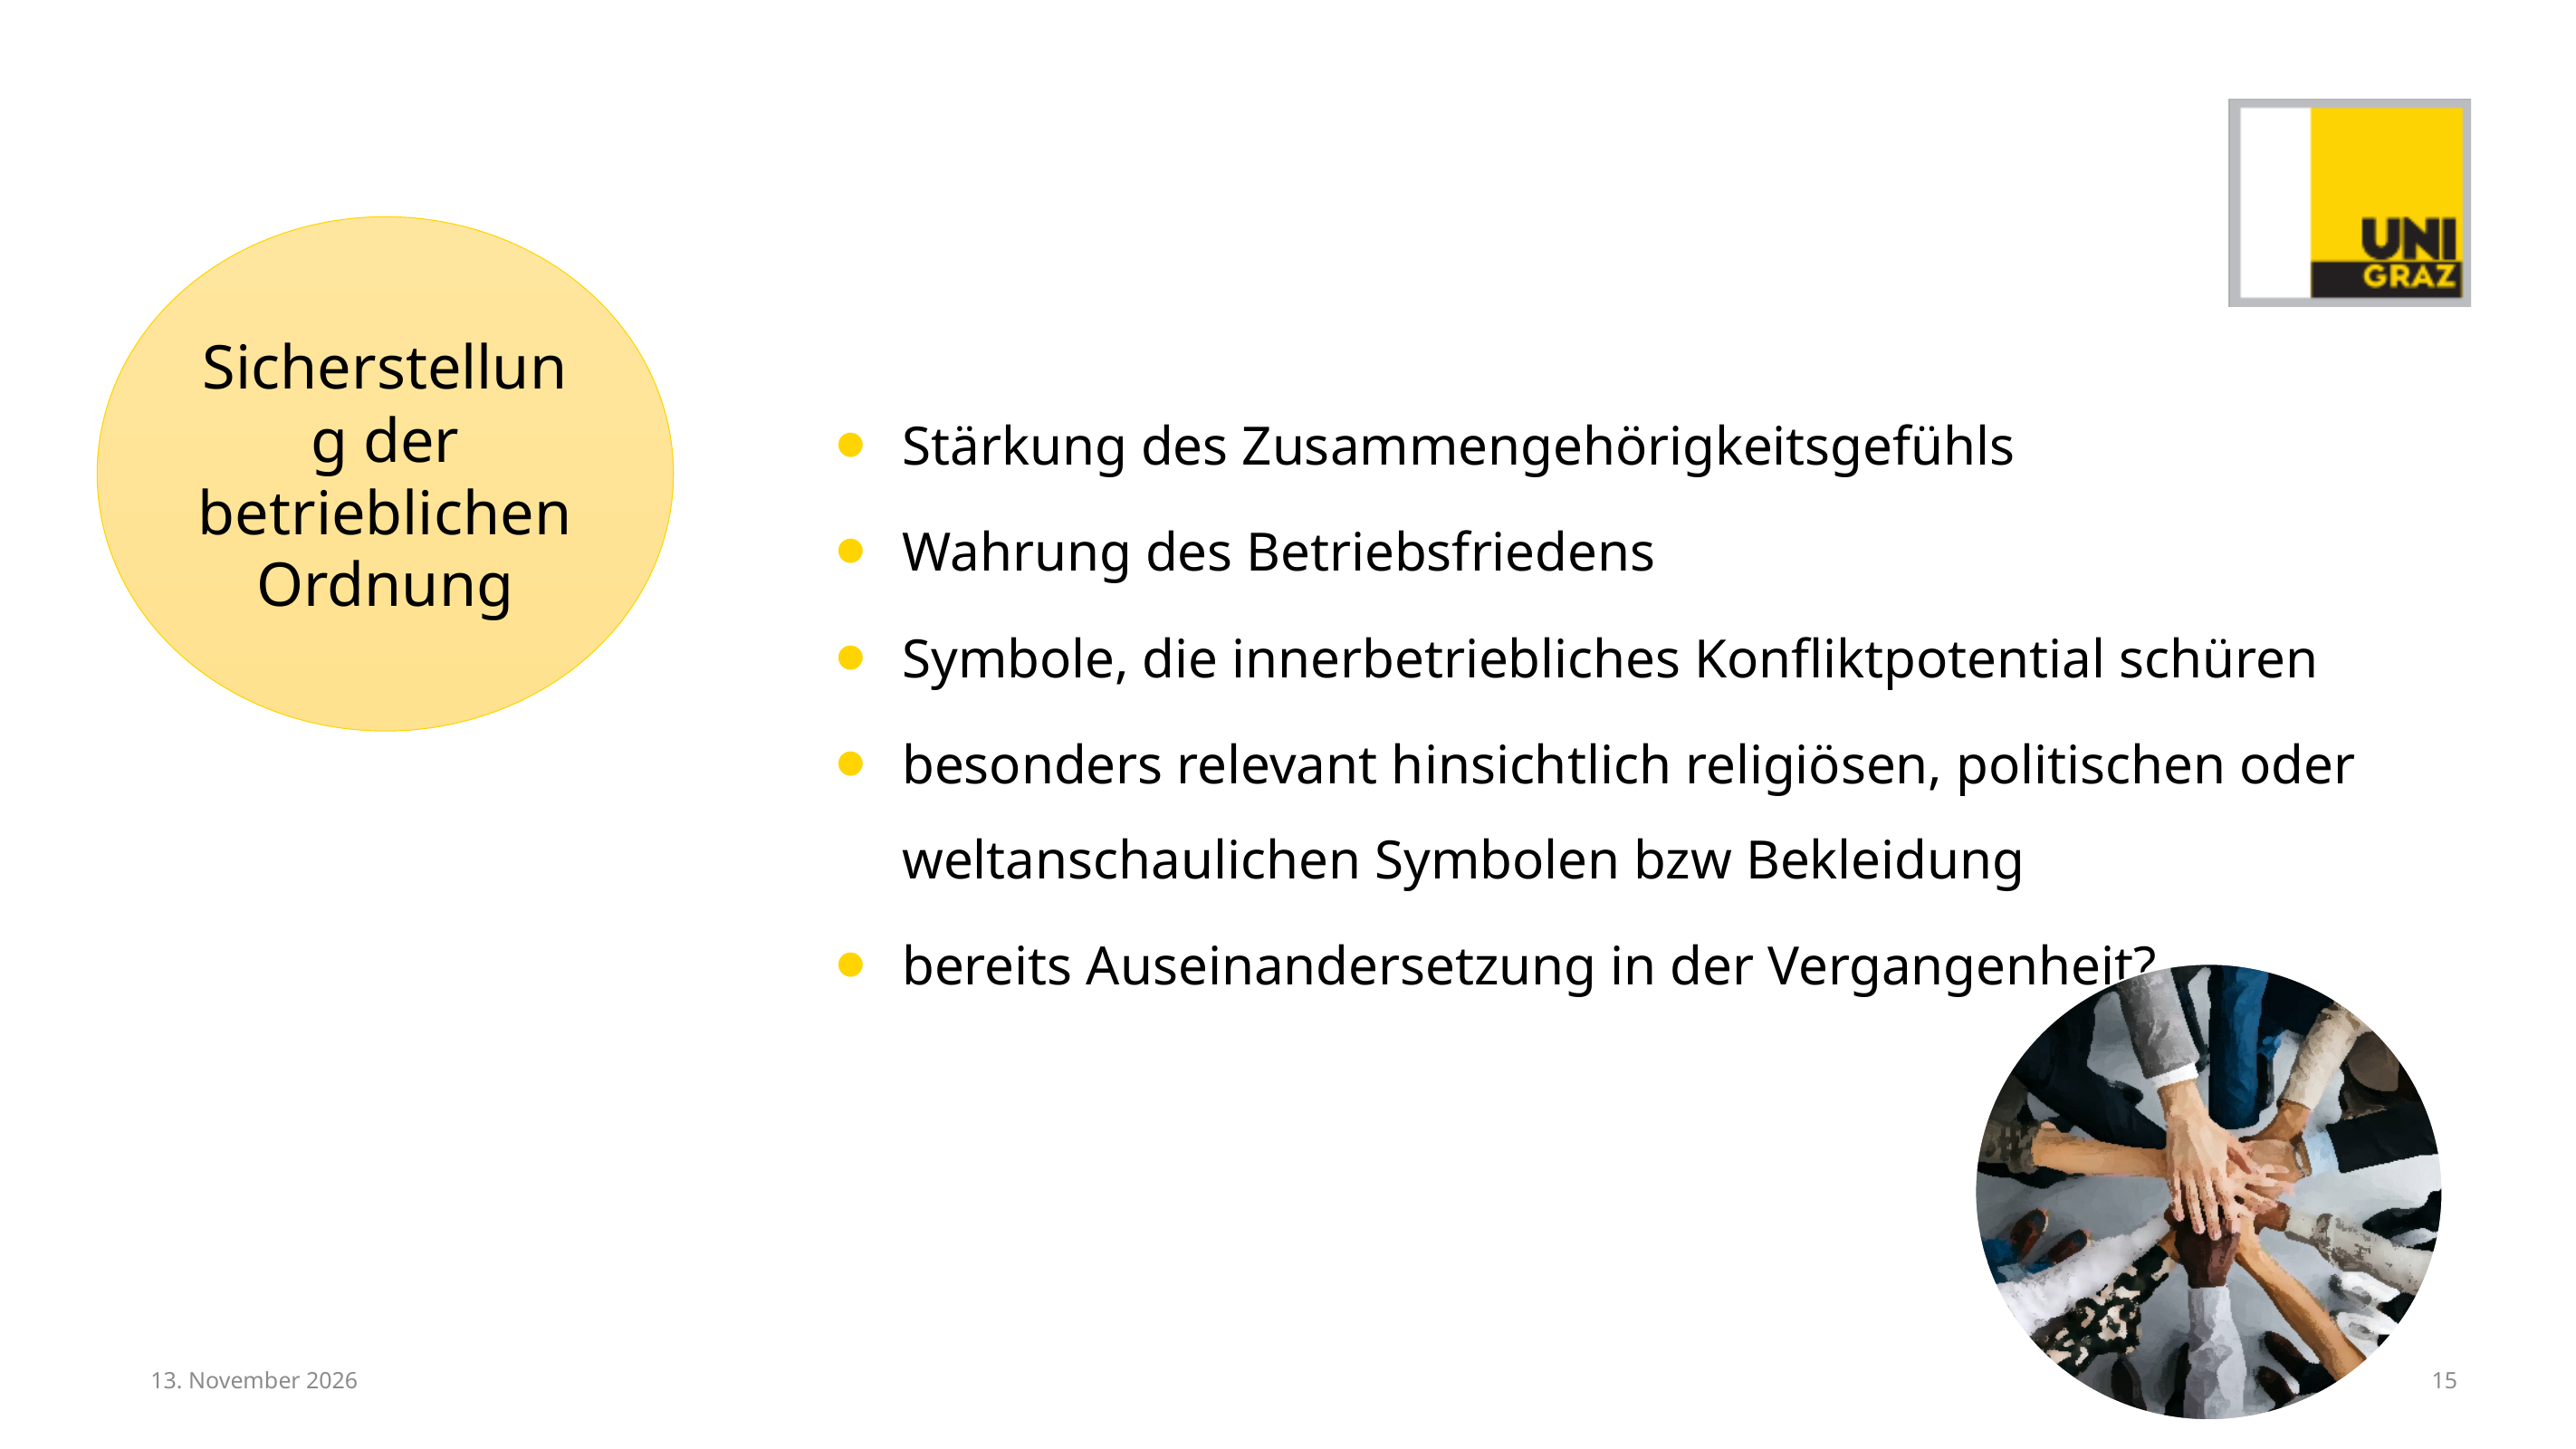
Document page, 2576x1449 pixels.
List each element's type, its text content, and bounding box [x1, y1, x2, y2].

text_box Stärkung des Zusammengehörigkeitsgefühls Wahrung des Betriebsfriedens Symbole, die innerbetriebliches Konfliktpotential schüren besonders relevant hinsichtlich religiösen, politischen oder weltanschaulichen Symbolen bzw Bekleidung bereits Auseinandersetzung in der Vergangenheit? [821, 373, 2576, 1291]
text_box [1431, 648, 2576, 1421]
text_box Sicherstellung der betrieblichen Ordnung [96, 216, 675, 732]
slide_number 10. Oktober 2024 [137, 1343, 399, 1421]
